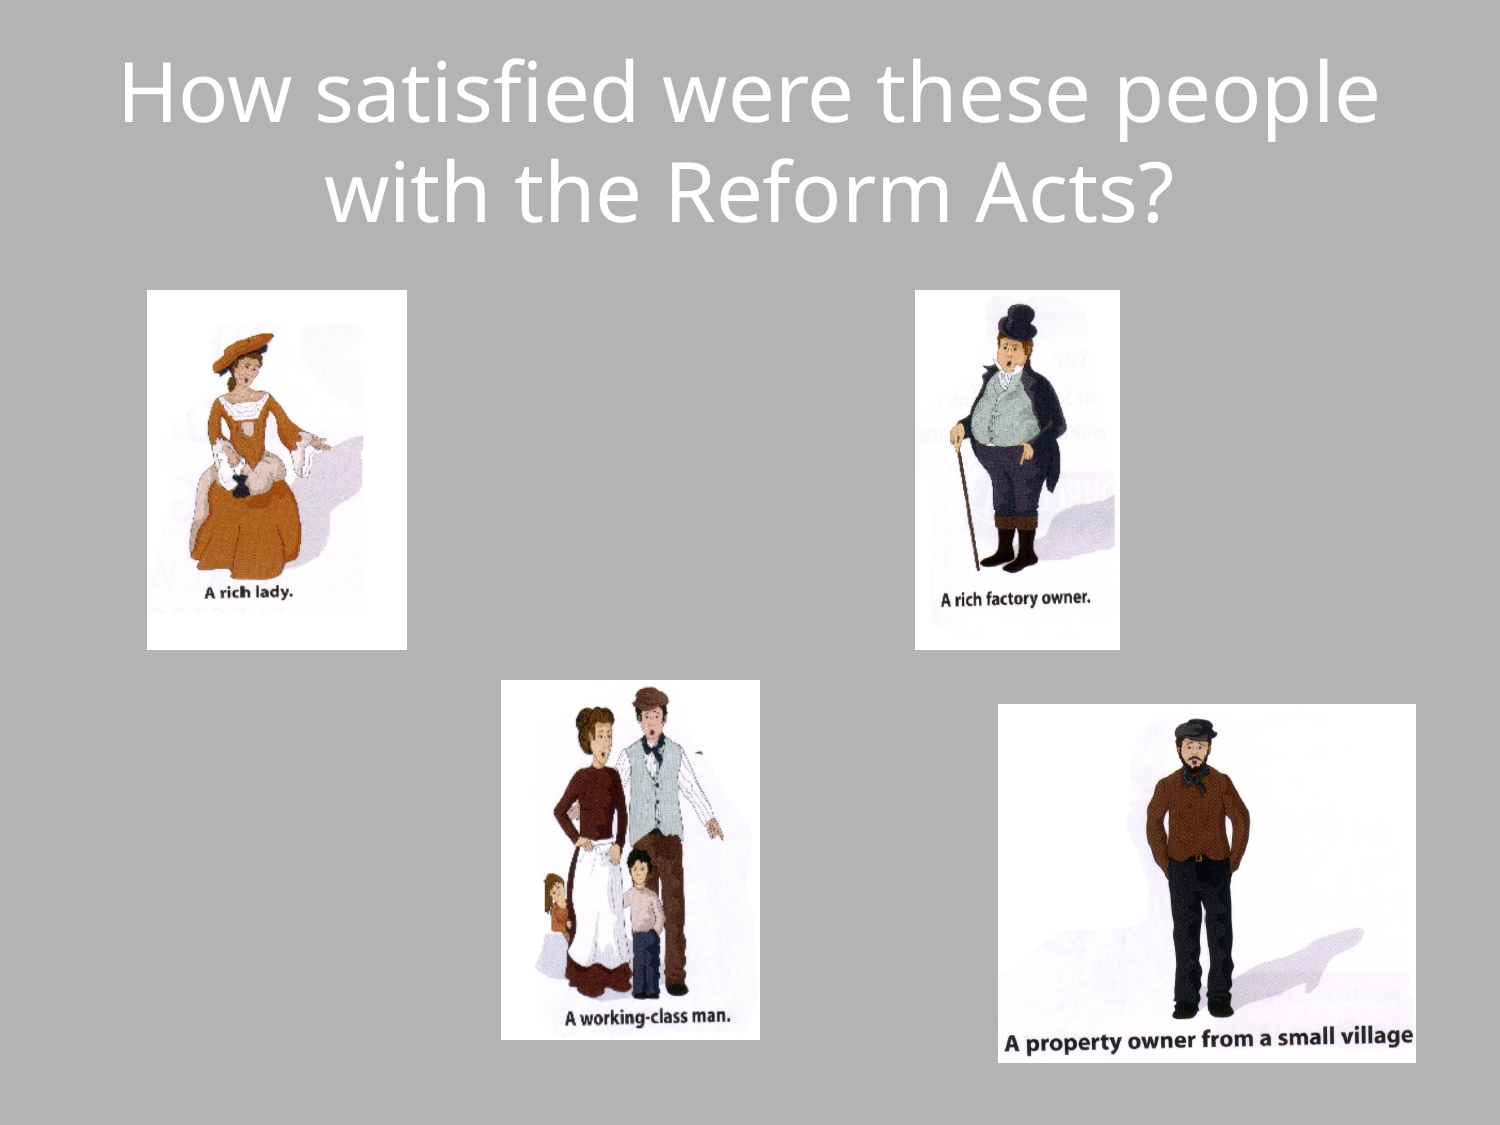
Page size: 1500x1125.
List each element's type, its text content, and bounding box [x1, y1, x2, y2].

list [501, 680, 760, 1040]
title How satisfied were these people with the Reform Acts? [75, 45, 1425, 233]
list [147, 290, 407, 650]
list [915, 290, 1120, 650]
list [998, 704, 1415, 1064]
